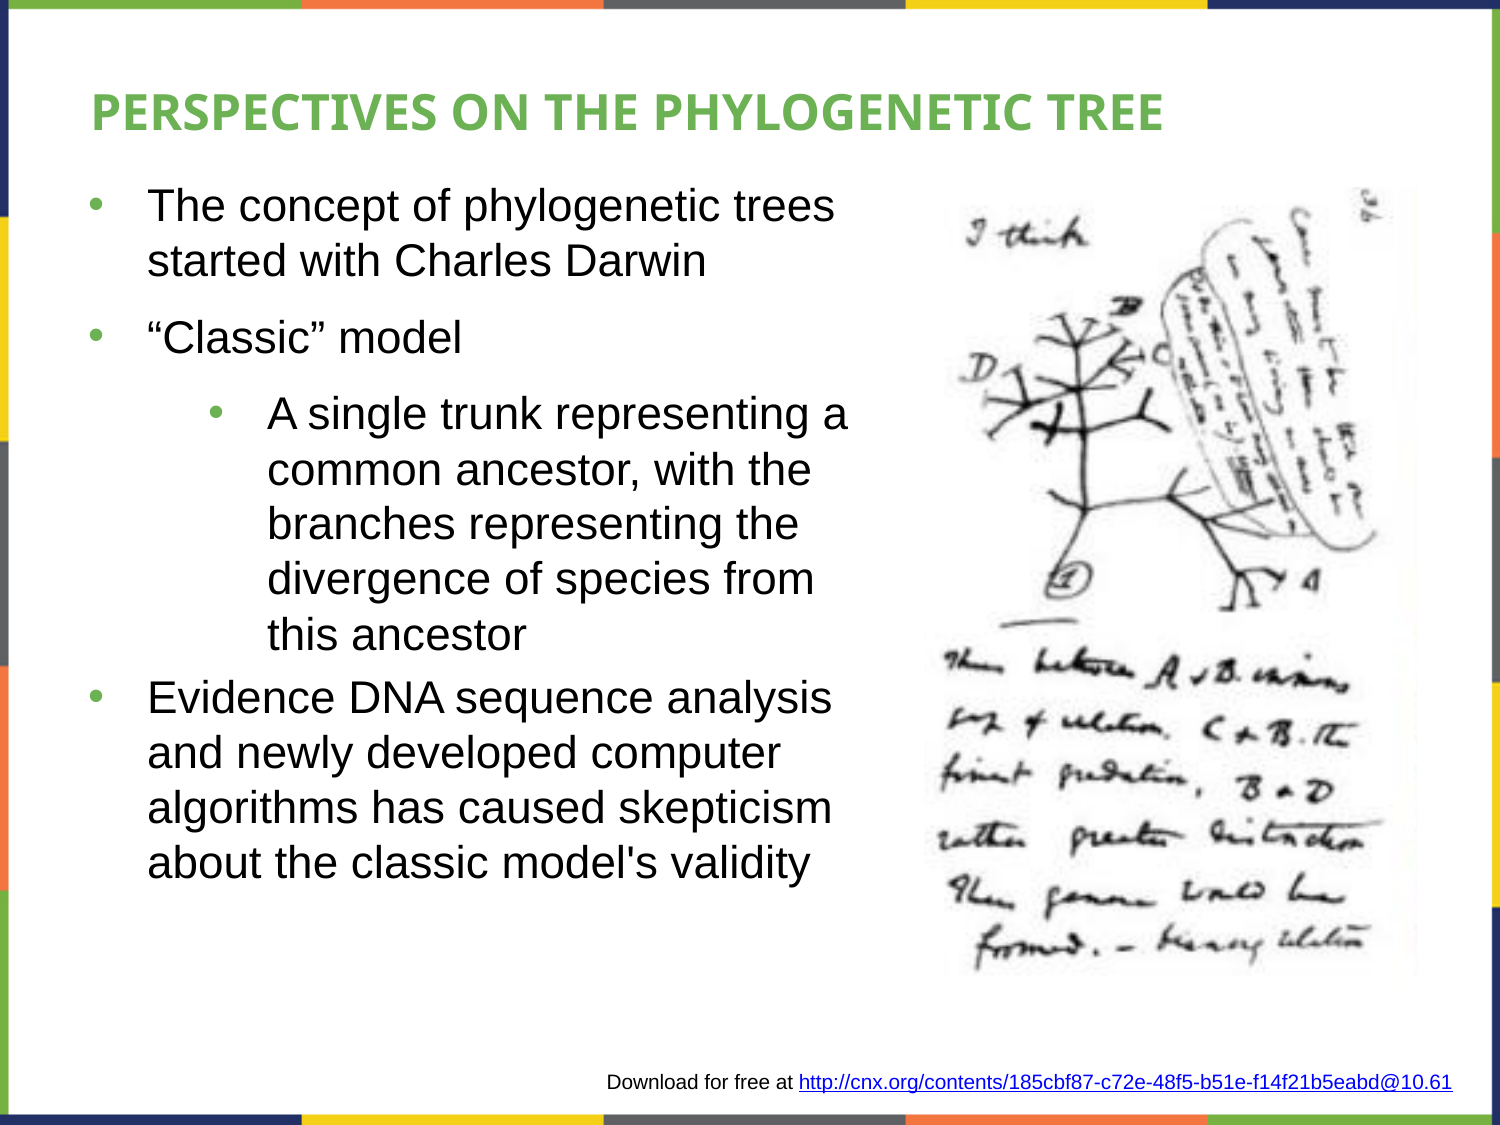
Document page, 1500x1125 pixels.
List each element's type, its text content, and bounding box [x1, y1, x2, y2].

title PERSPECTIVES ON THE PHYLOGENETIC TREE [75, 39, 1398, 148]
list The concept of phylogenetic trees started with Charles Darwin “Classic” model A single trunk representing a common ancestor, with the branches representing the divergence of species from this ancestor Evidence DNA sequence analysis and newly developed computer algorithms has caused skepticism about the classic model's validity [73, 168, 901, 896]
picture [0, 0, 1500, 1125]
text_box Download for free at http://cnx.org/contents/185cbf87-c72e-48f5-b51e-f14f21b5eabd@10.61 [478, 1061, 1468, 1102]
